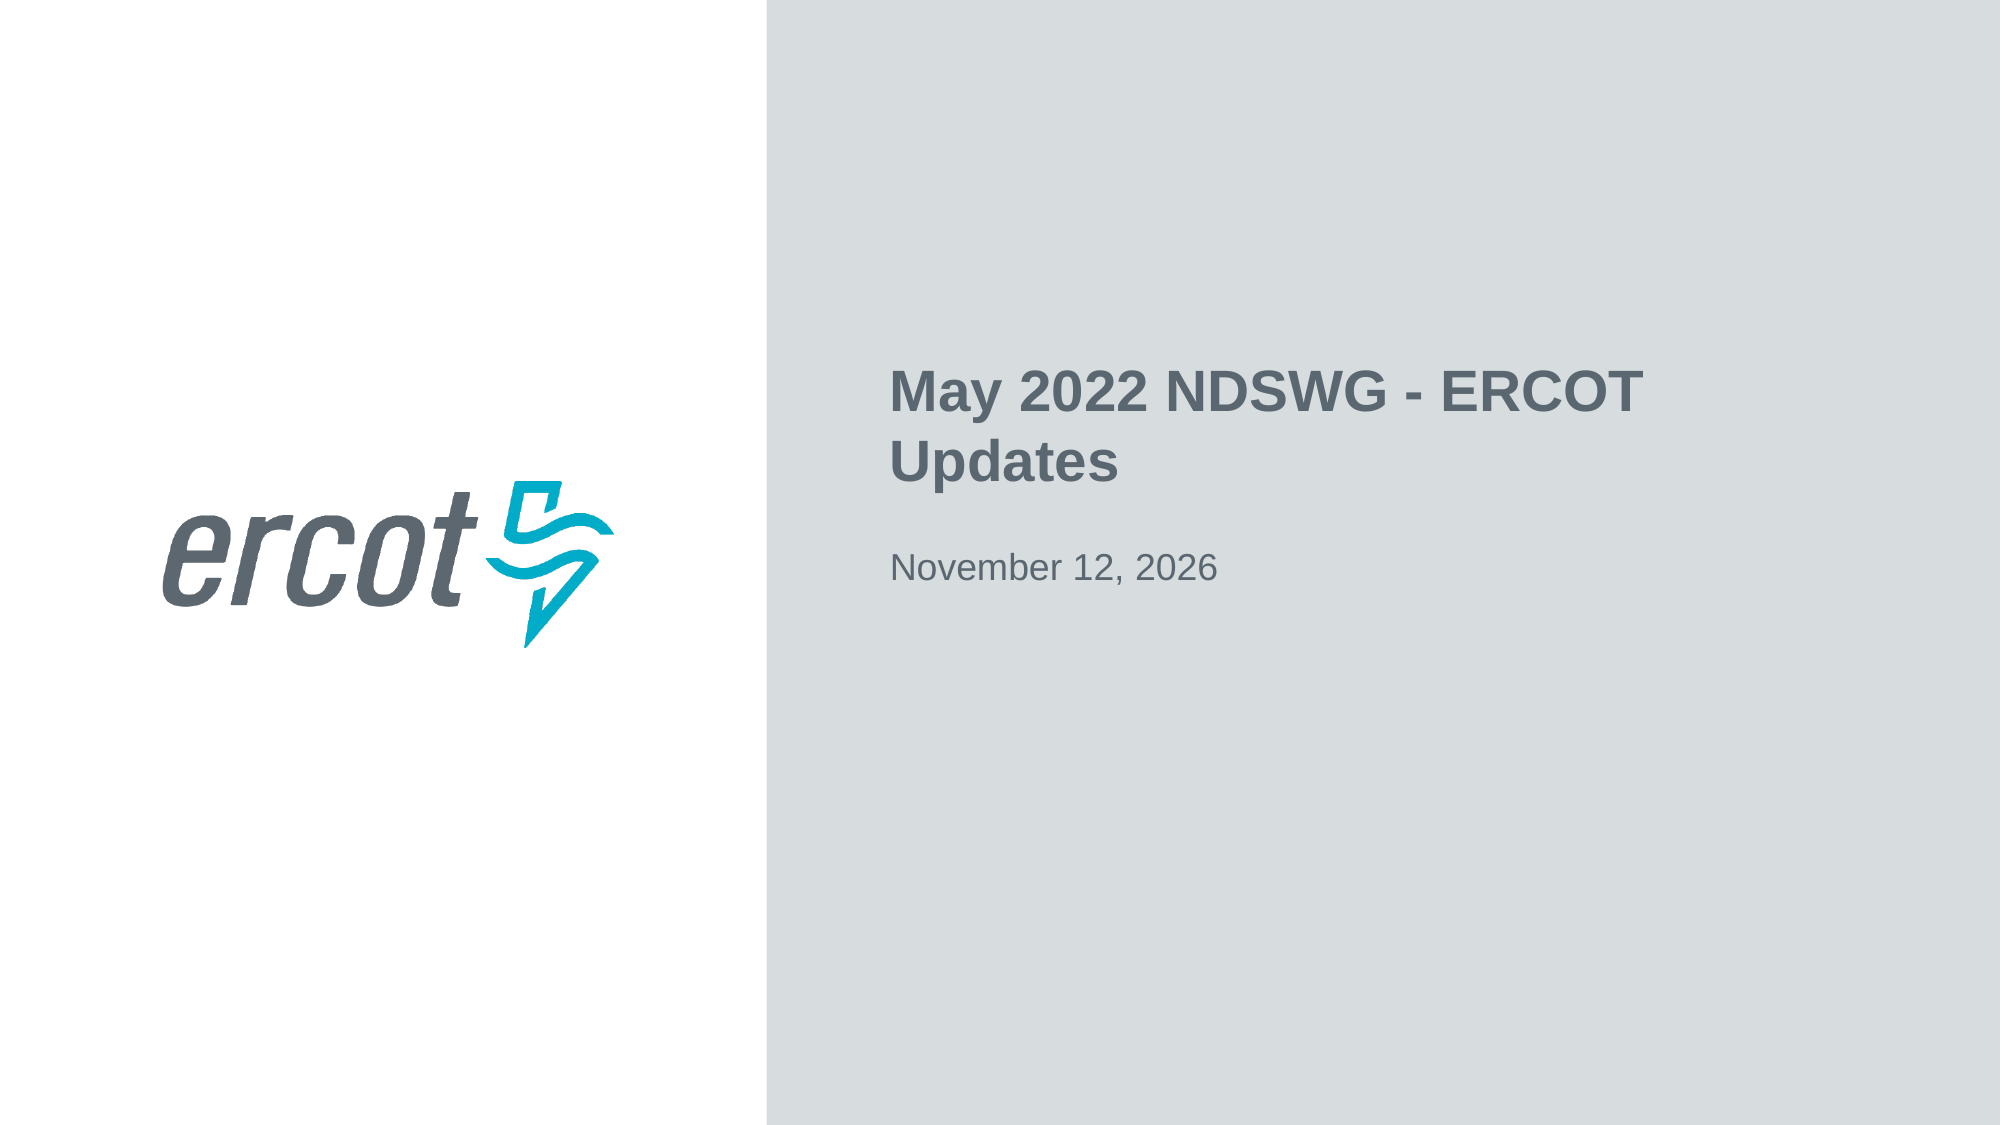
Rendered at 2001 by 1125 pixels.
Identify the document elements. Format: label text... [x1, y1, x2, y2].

text_box May 2022 NDSWG - ERCOT Updates May 17, 2022 [875, 345, 1802, 596]
picture [153, 471, 622, 654]
